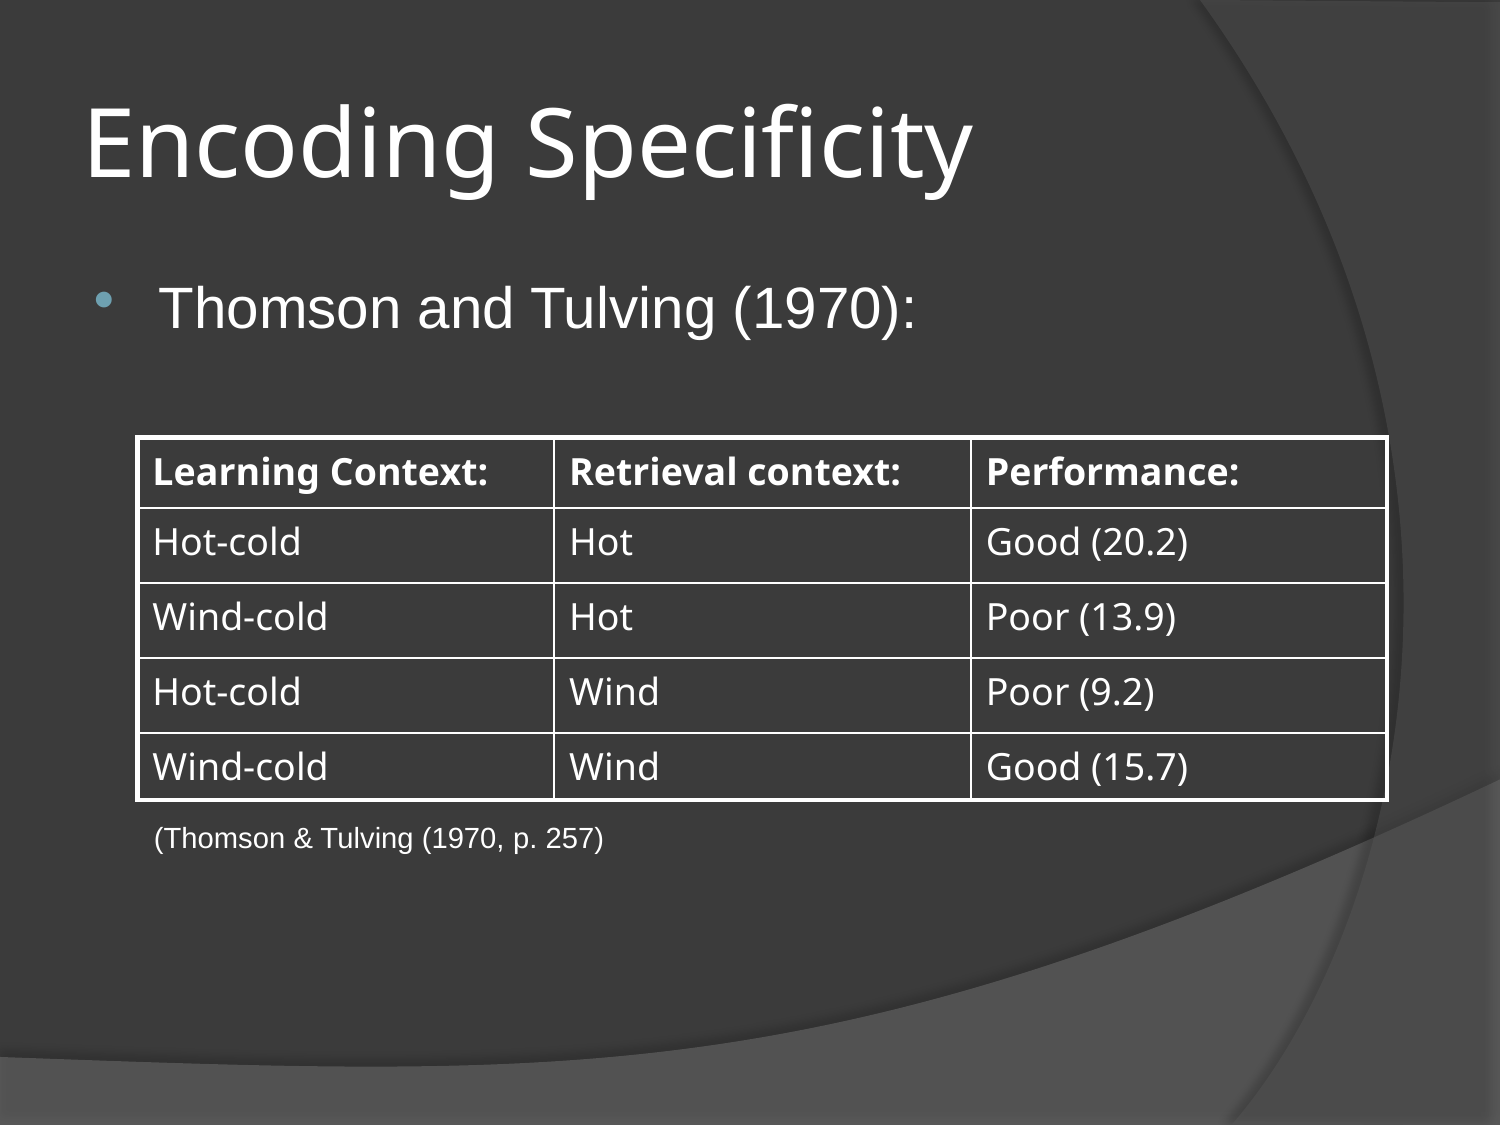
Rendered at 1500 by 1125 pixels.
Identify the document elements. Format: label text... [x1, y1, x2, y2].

text_box (Thomson & Tulving (1970, p. 257) [139, 812, 620, 863]
table_cell Hot-cold [140, 659, 553, 732]
table_cell Poor (13.9) [972, 584, 1385, 657]
table_cell Wind-cold [140, 584, 553, 657]
list Thomson and Tulving (1970): [75, 262, 1300, 1005]
table_cell Wind [555, 734, 970, 798]
title Encoding Specificity [75, 45, 1300, 233]
table_header Performance: [972, 440, 1385, 507]
table_cell Hot-cold [140, 509, 553, 582]
table_cell Hot [555, 584, 970, 657]
table_header Learning Context: [140, 440, 553, 507]
table_cell Hot [555, 509, 970, 582]
table_header Retrieval context: [555, 440, 970, 507]
table_cell Wind-cold [140, 734, 553, 798]
table_cell Good (20.2) [972, 509, 1385, 582]
table_cell Wind [555, 659, 970, 732]
table_cell Good (15.7) [972, 734, 1385, 798]
table_cell Poor (9.2) [972, 659, 1385, 732]
